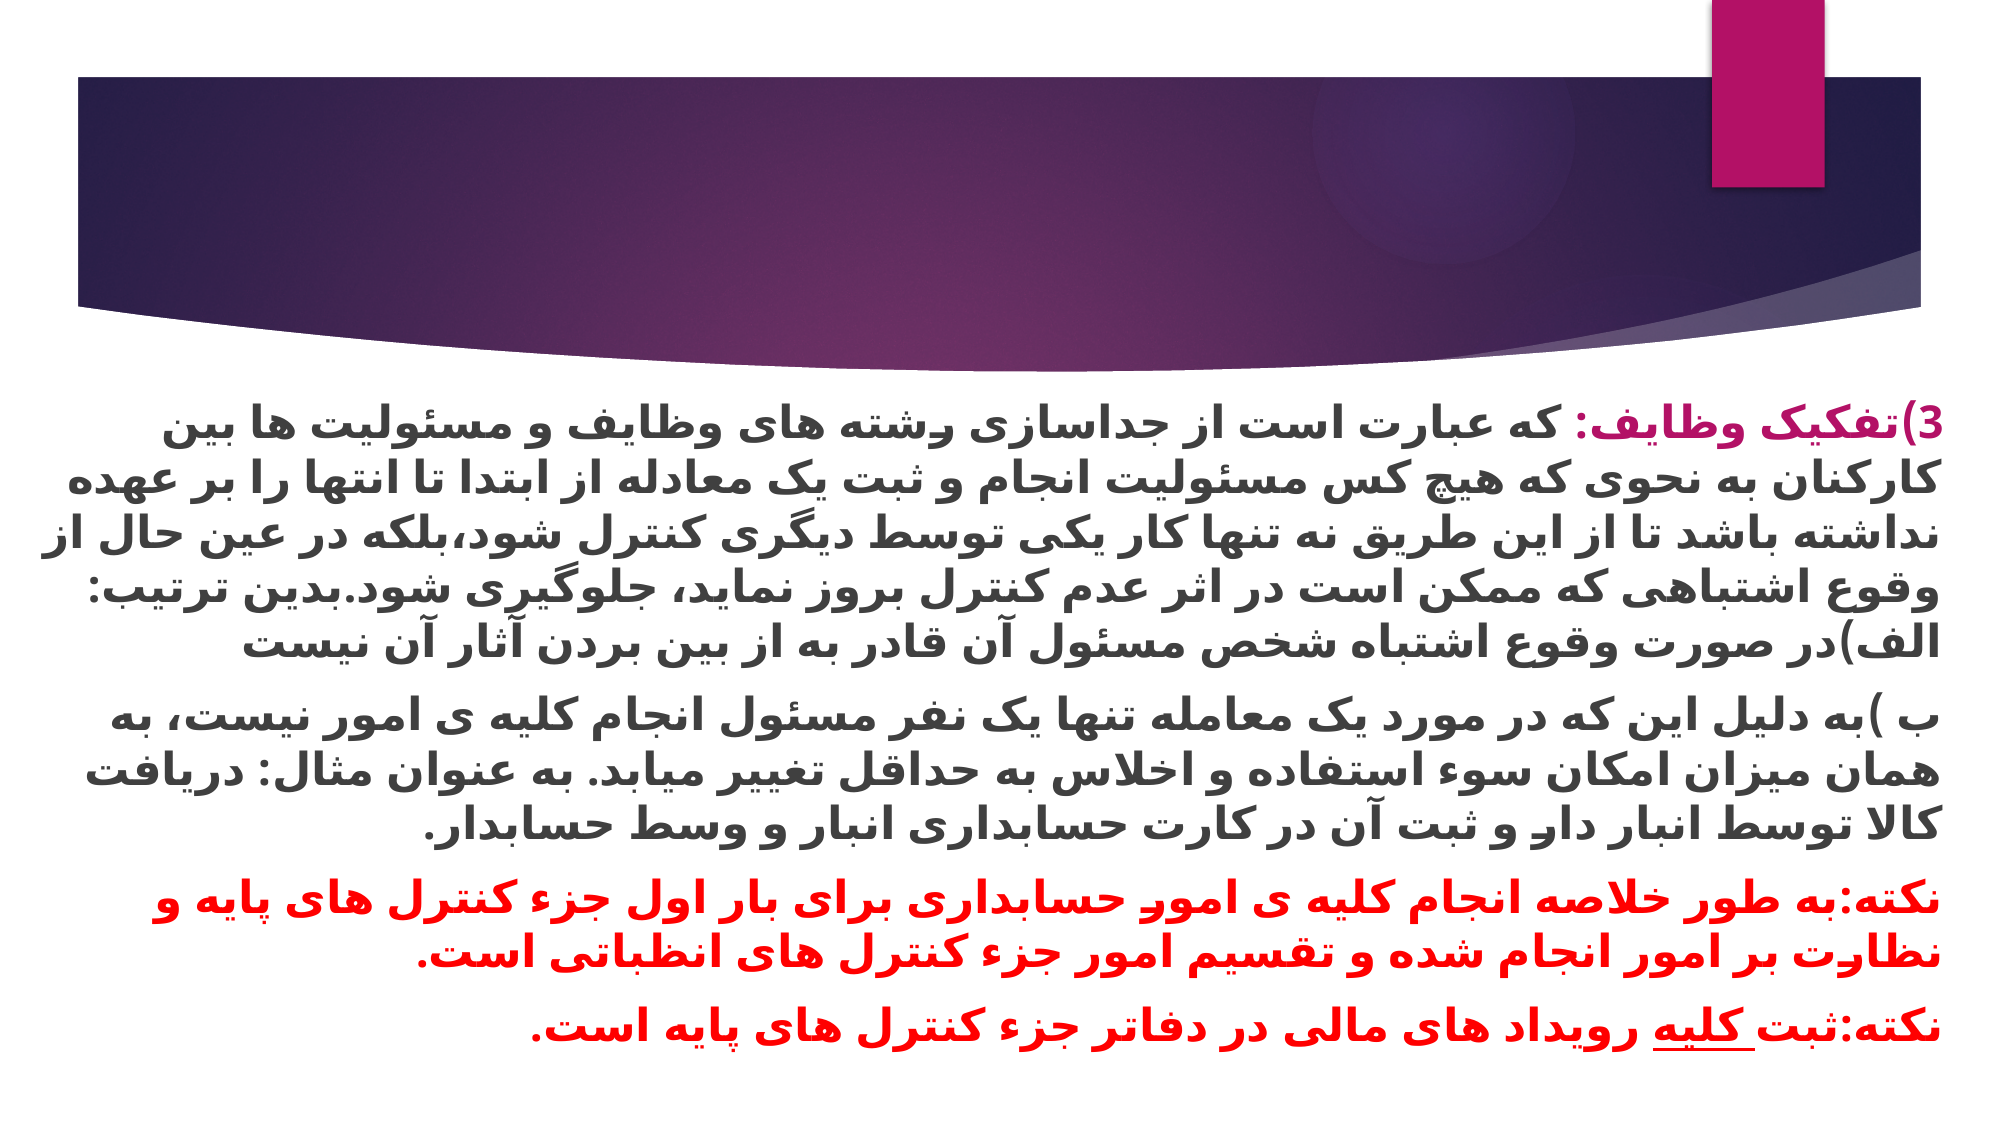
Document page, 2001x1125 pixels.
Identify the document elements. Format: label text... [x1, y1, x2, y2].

list 3)تفکیک وظایف: که عبارت است از جداسازی رشته های وظایف و مسئولیت ها بین کارکنان به نحوی که هیچ کس مسئولیت انجام و ثبت یک معادله از ابتدا تا انتها را بر عهده نداشته باشد تا از این طریق نه تنها کار یکی توسط دیگری کنترل شود،بلکه در عین حال از وقوع اشتباهی که ممکن است در اثر عدم کنترل بروز نماید، جلوگیری شود.بدین ترتیب: الف)در صورت وقوع اشتباه شخص مسئول آن قادر به از بین بردن آثار آن نیست ب )به دلیل این که در مورد یک معامله تنها یک نفر مسئول انجام کلیه ی امور نیست، به همان میزان امکان سوء استفاده و اخلاس به حداقل تغییر میابد. به عنوان مثال: دریافت کالا توسط انبار دار و ثبت آن در کارت حسابداری انبار و وسط حسابدار. نکته:به طور خلاصه انجام کلیه ی امور حسابداری برای بار اول جزء کنترل های پایه و نظارت بر امور انجام شده و تقسیم امور جزء کنترل های انظباتی است. نکته:ثبت کلیه رویداد های مالی در دفاتر جزء کنترل های پایه است. [23, 385, 1959, 1100]
